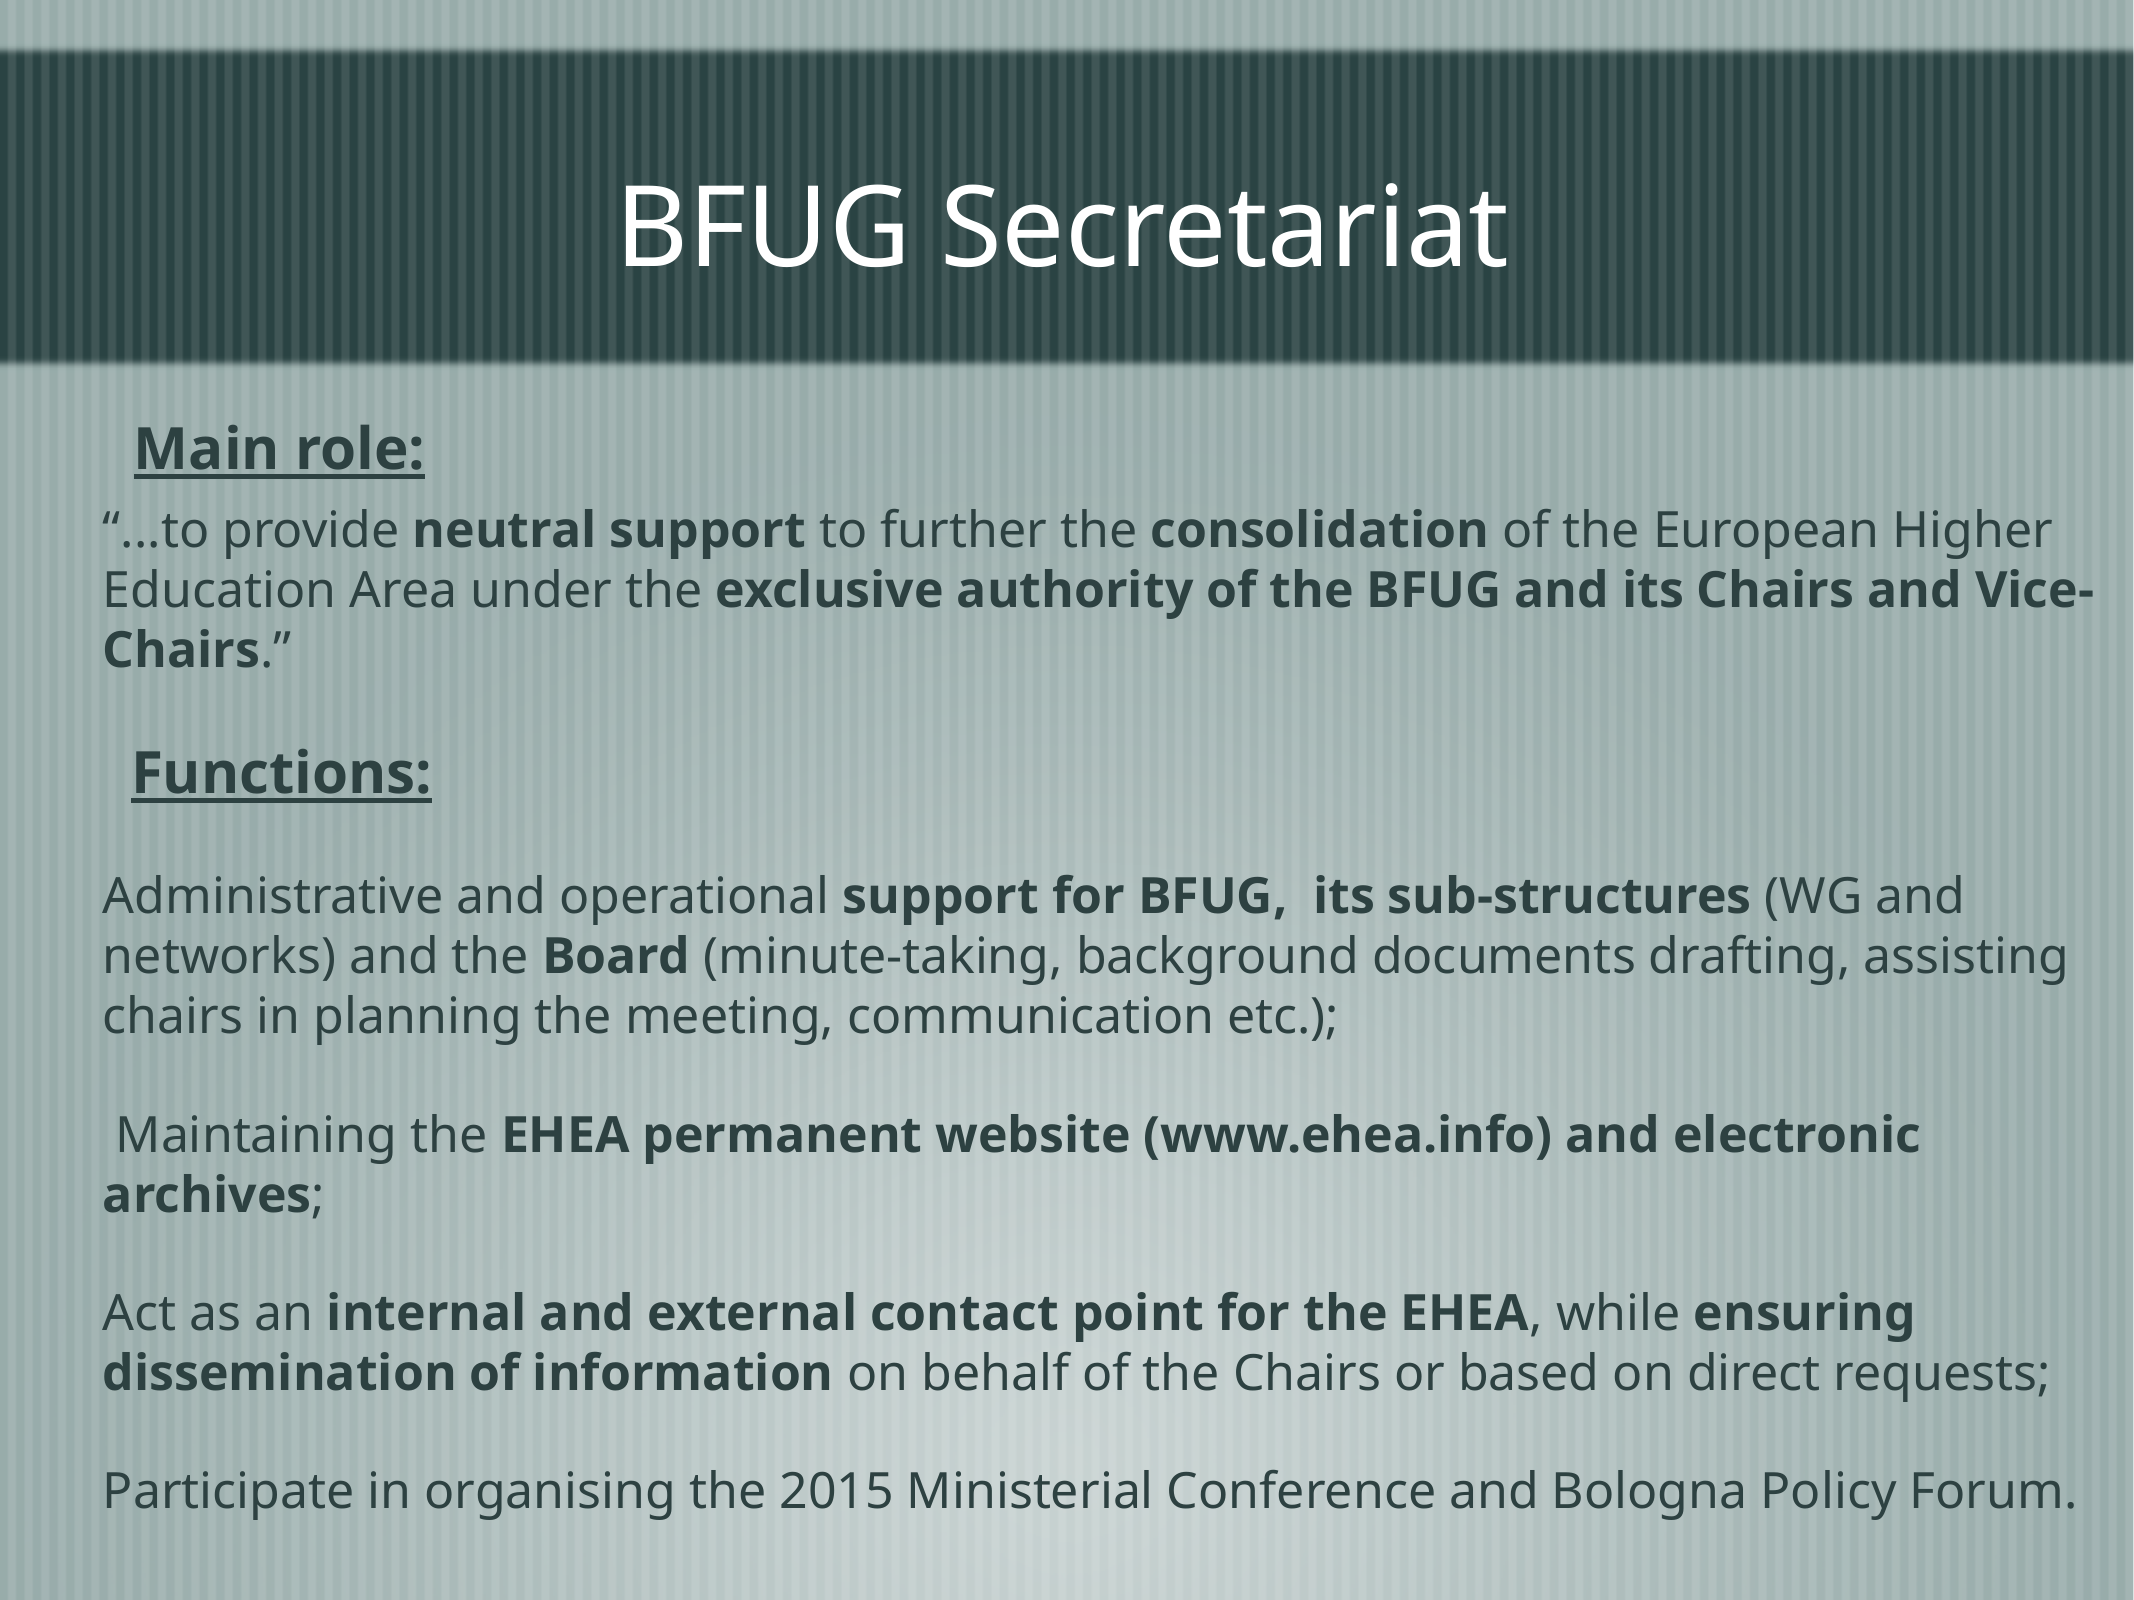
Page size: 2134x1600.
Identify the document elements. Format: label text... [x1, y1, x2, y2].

title BFUG Secretariat [204, 67, 1922, 375]
list Main role: “...to provide neutral support to further the consolidation of the European Higher Education Area under the exclusive authority of the BFUG and its Chairs and Vice-Chairs.” Functions: Administrative and operational support for BFUG, its sub-structures (WG and networks) and the Board (minute-taking, background documents drafting, assisting chairs in planning the meeting, communication etc.); Maintaining the EHEA permanent website (www.ehea.info) and electronic archives; Act as an internal and external contact point for the EHEA, while ensuring dissemination of information on behalf of the Chairs or based on direct requests; Participate in organising the 2015 Ministerial Conference and Bologna Policy Forum. [86, 729, 2132, 1478]
picture [0, 0, 2134, 1600]
